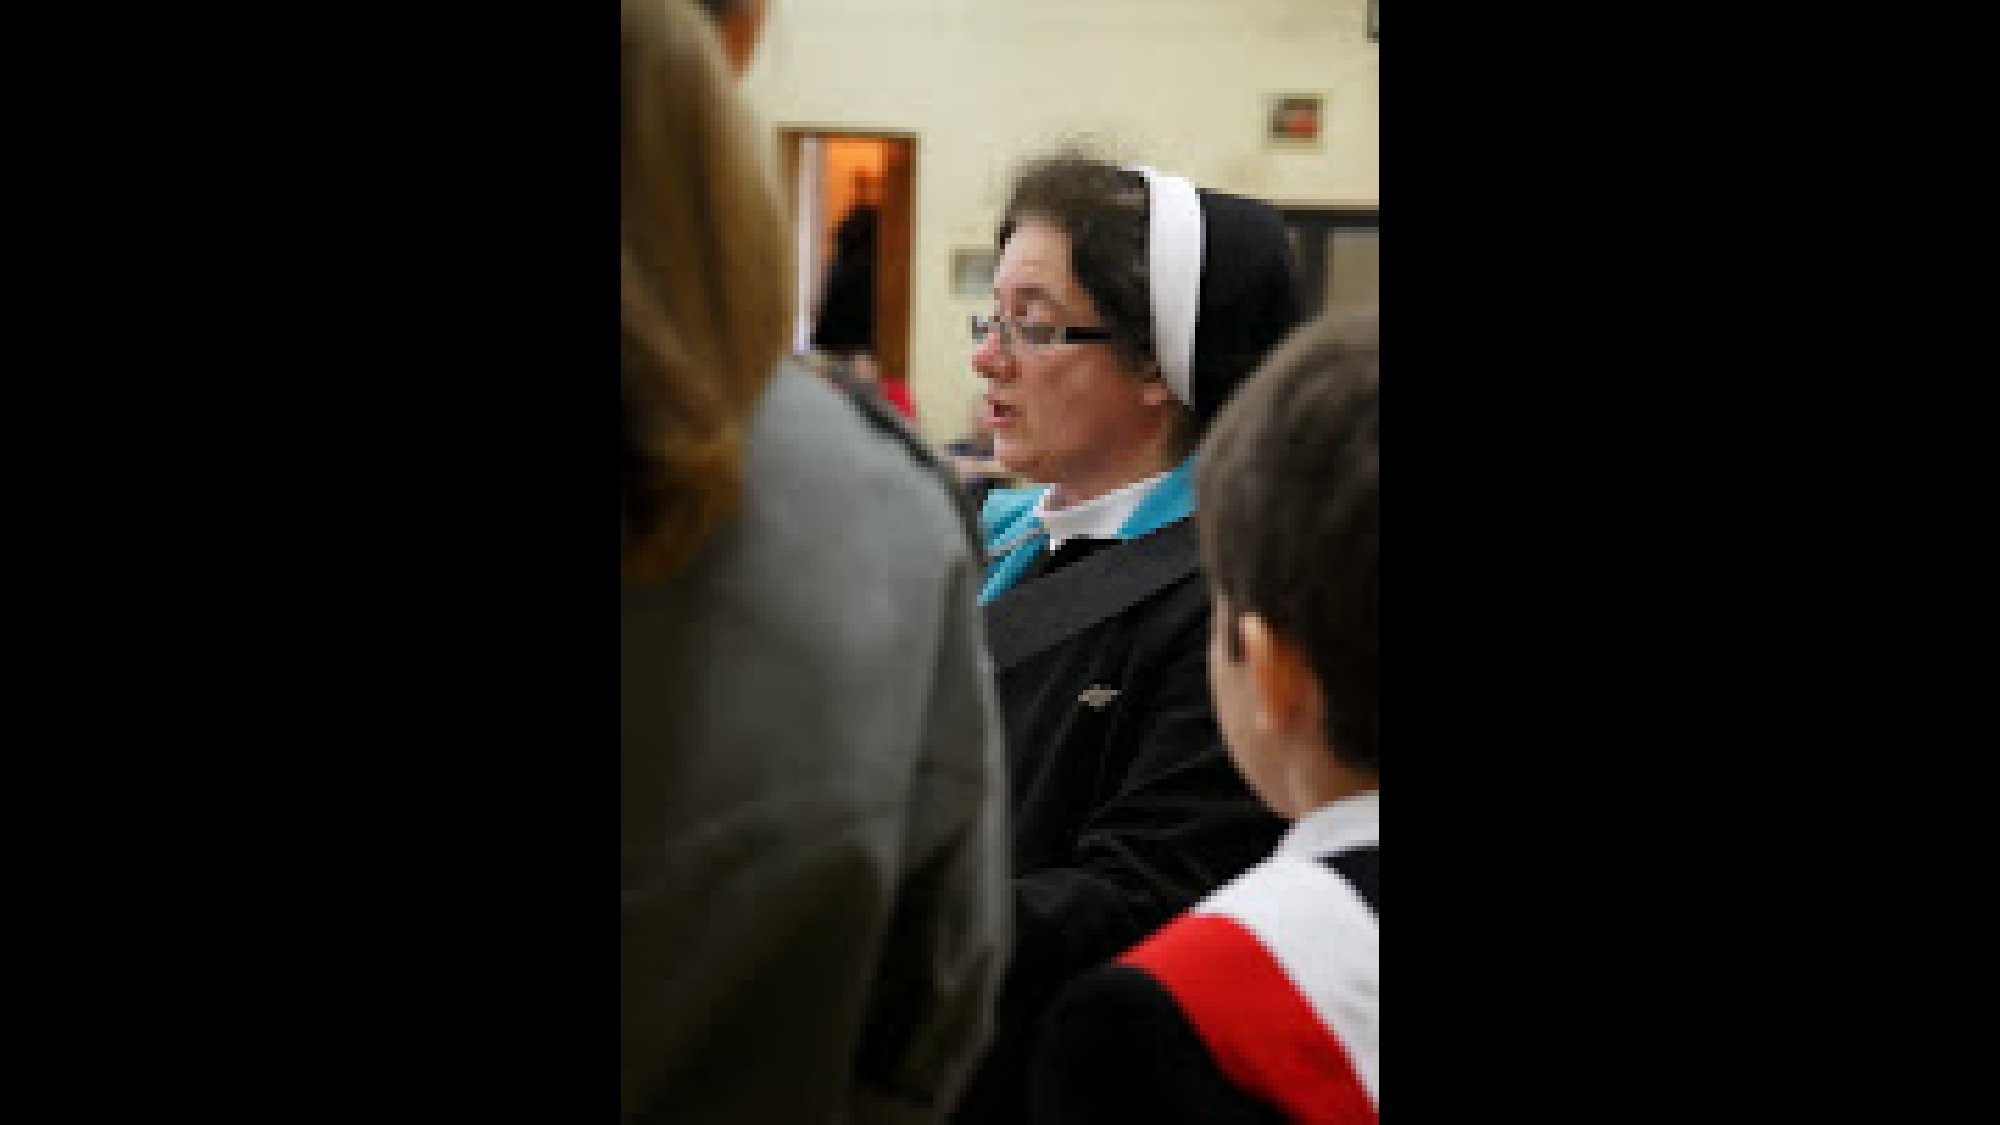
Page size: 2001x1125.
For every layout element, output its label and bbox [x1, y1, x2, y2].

picture [620, 0, 1379, 1125]
